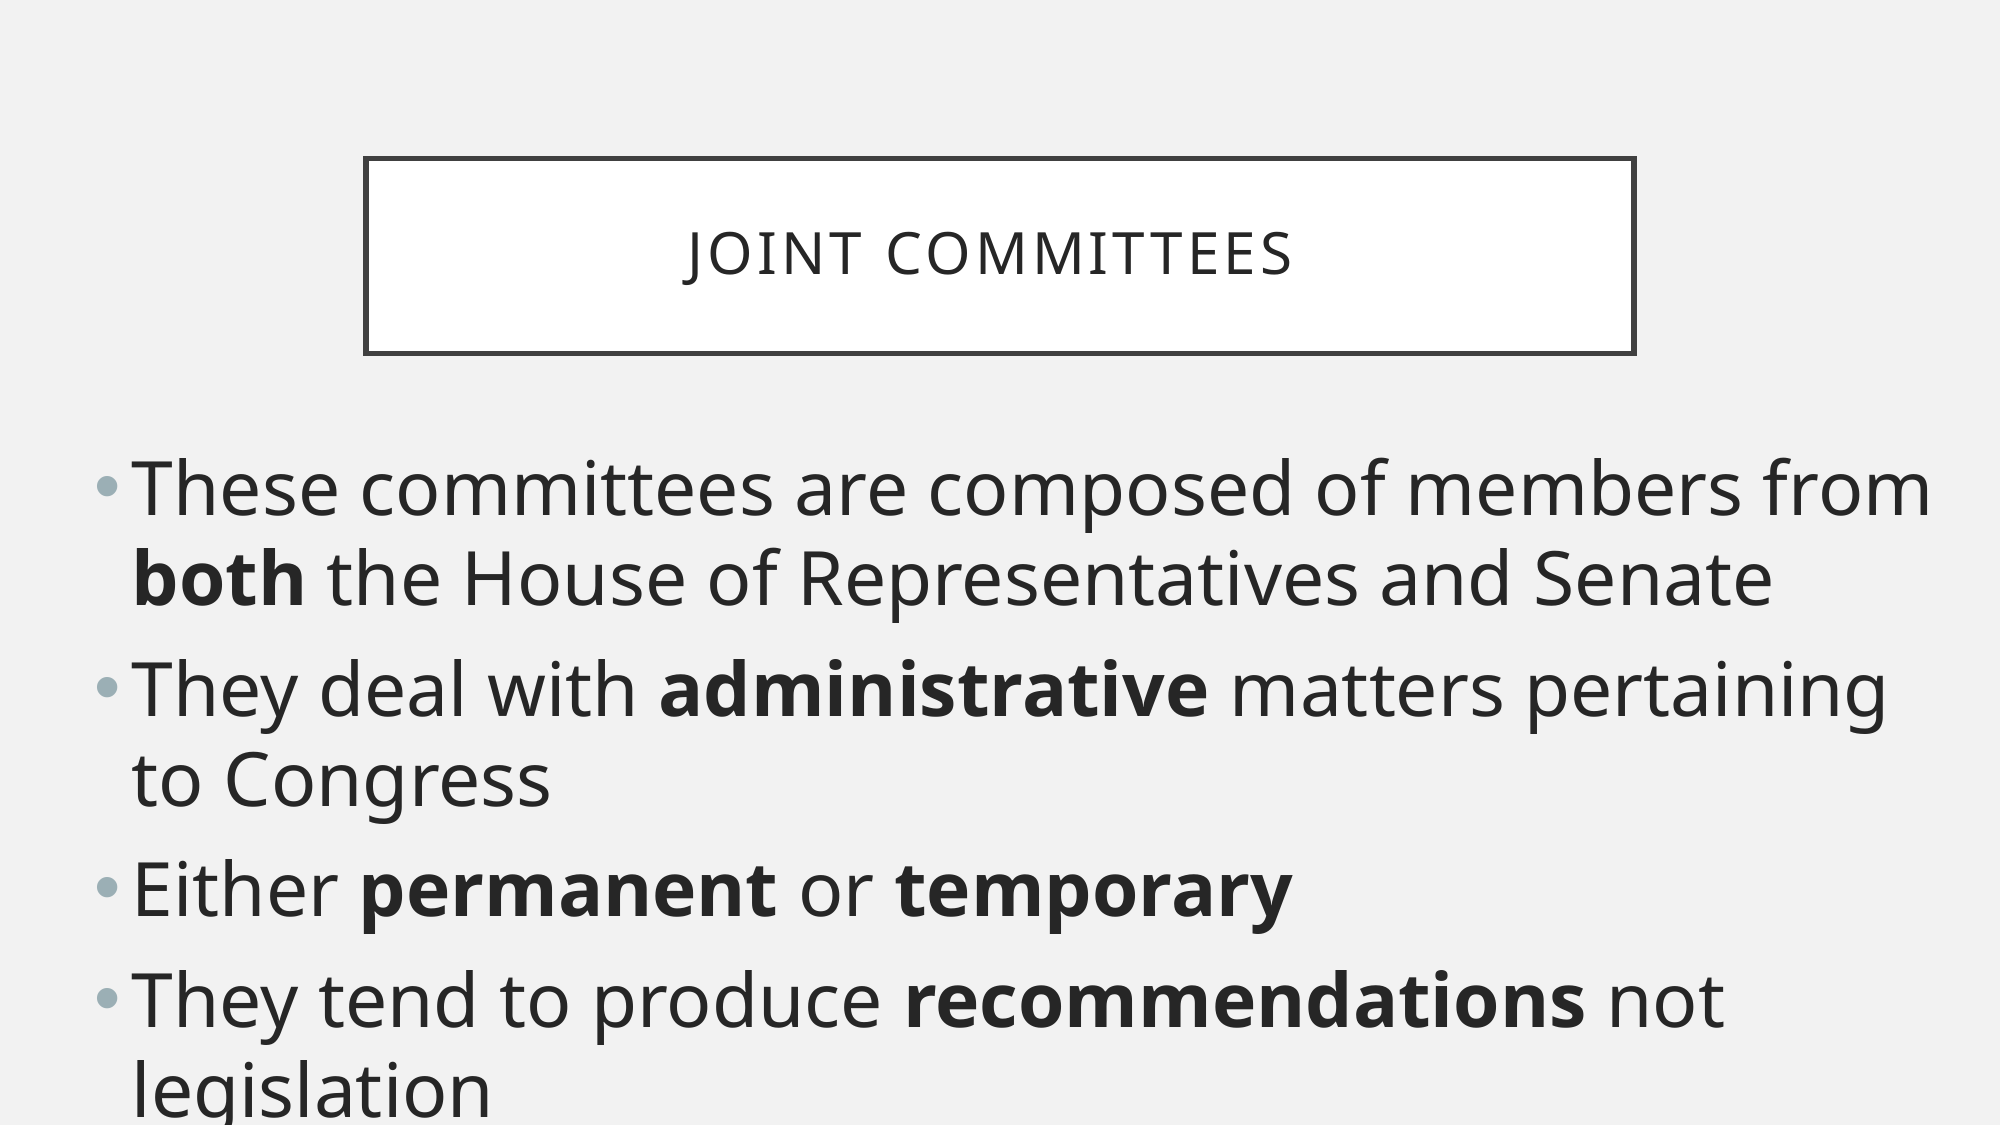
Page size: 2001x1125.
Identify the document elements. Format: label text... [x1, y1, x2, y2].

title Joint Committees [363, 156, 1637, 356]
list These committees are composed of members from both the House of Representatives and Senate They deal with administrative matters pertaining to Congress Either permanent or temporary They tend to produce recommendations not legislation [79, 432, 1961, 1070]
